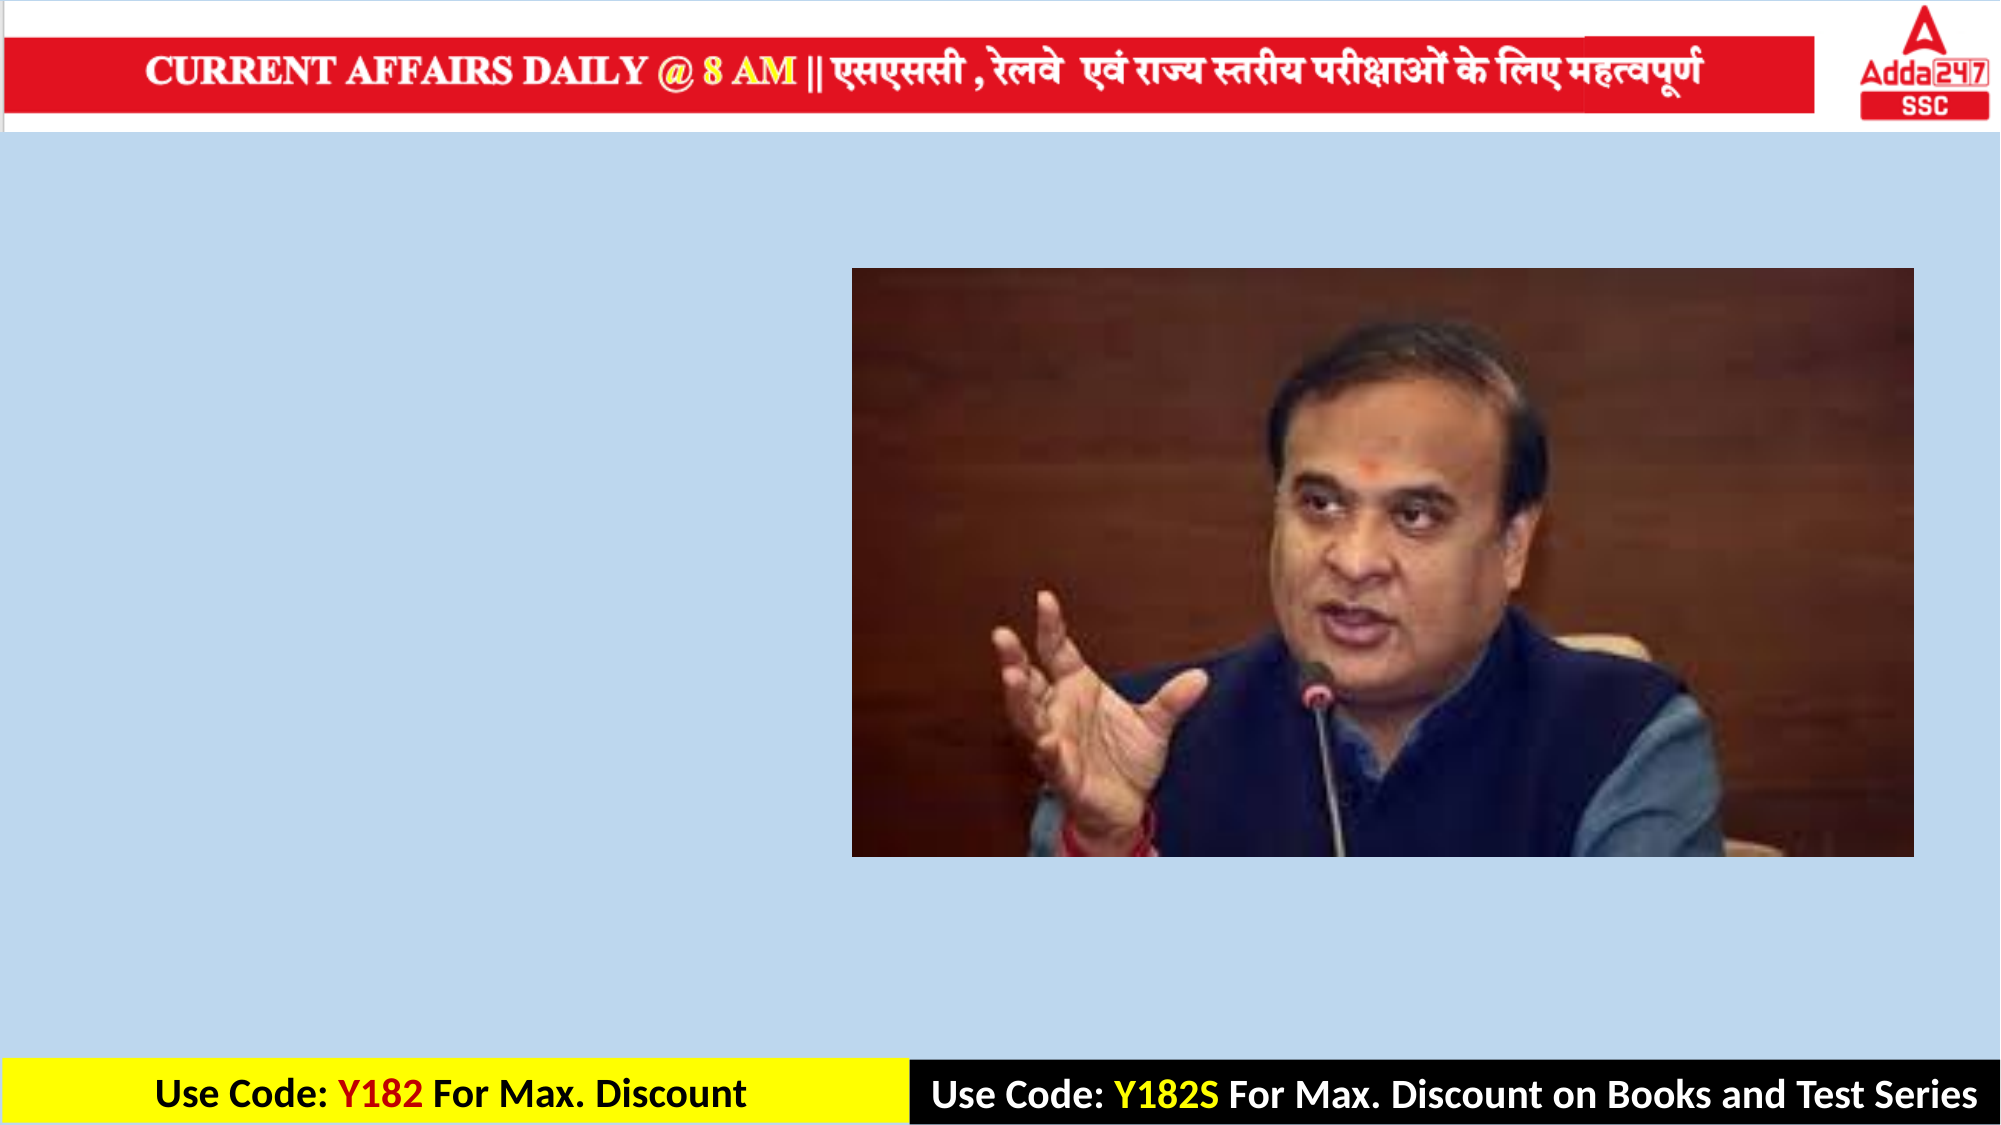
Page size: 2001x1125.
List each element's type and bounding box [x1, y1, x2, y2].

picture [0, 1, 2000, 132]
picture [852, 268, 1914, 857]
